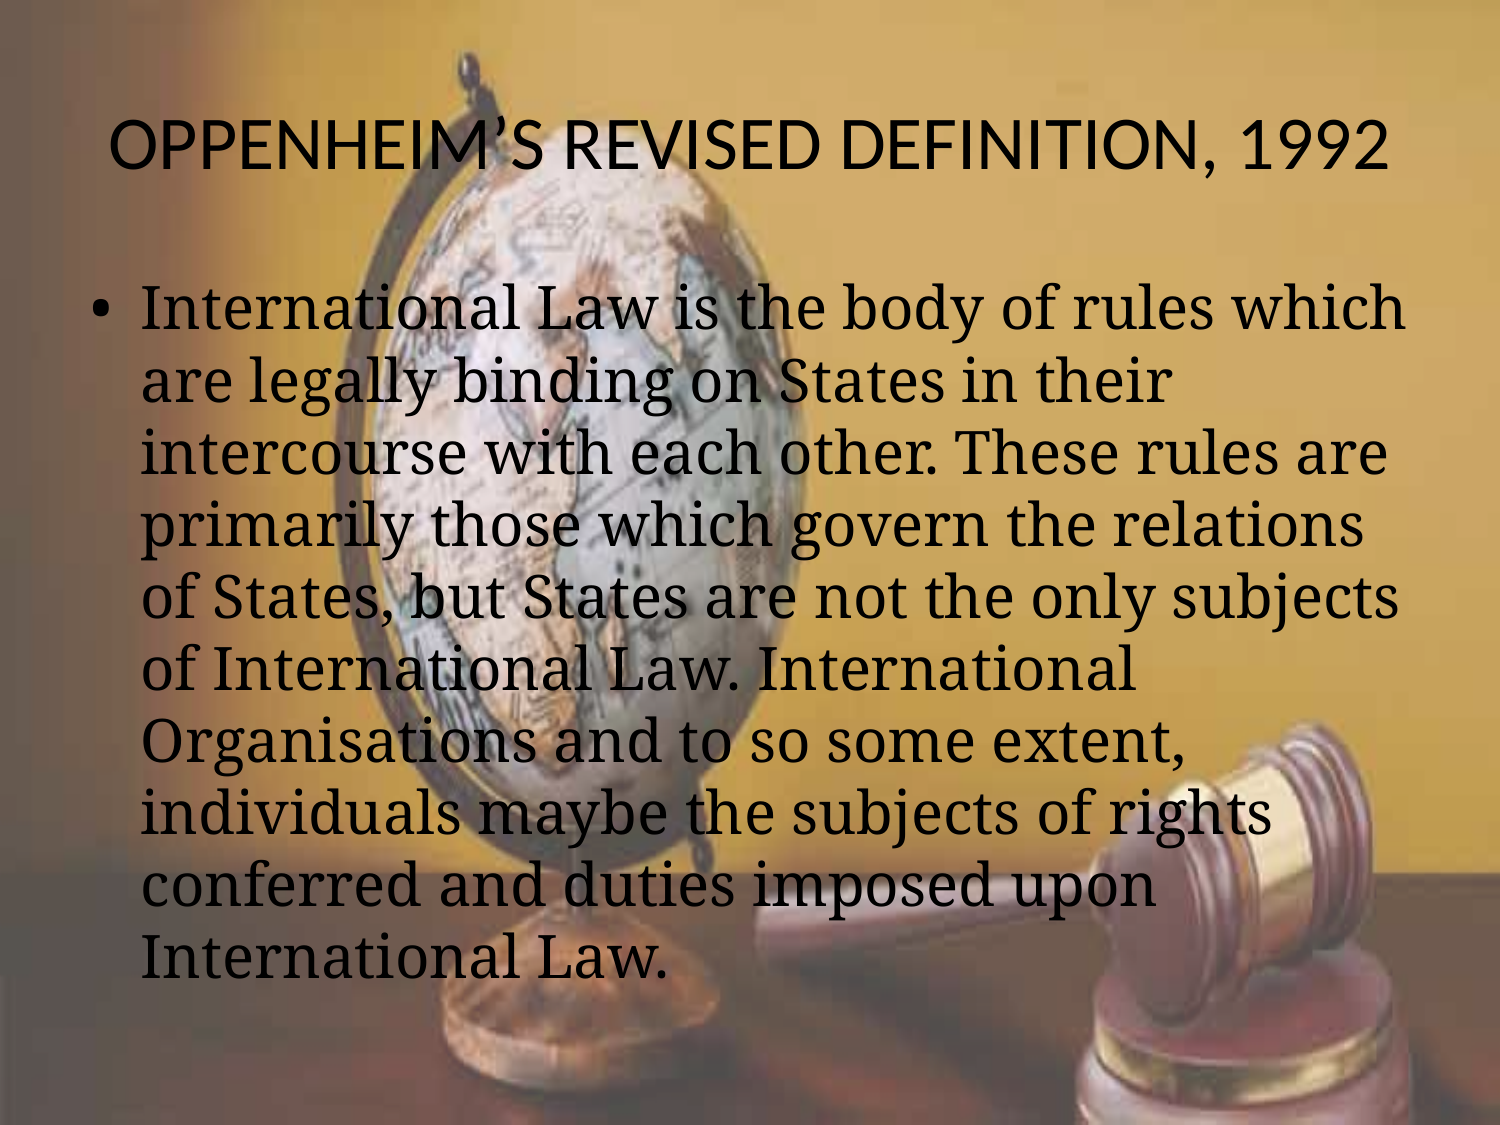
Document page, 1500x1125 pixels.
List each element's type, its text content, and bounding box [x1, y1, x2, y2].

list International Law is the body of rules which are legally binding on States in their intercourse with each other. These rules are primarily those which govern the relations of States, but States are not the only subjects of International Law. International Organisations and to so some extent, individuals maybe the subjects of rights conferred and duties imposed upon International Law. [75, 262, 1425, 1005]
title OPPENHEIM’S REVISED DEFINITION, 1992 [75, 45, 1425, 233]
